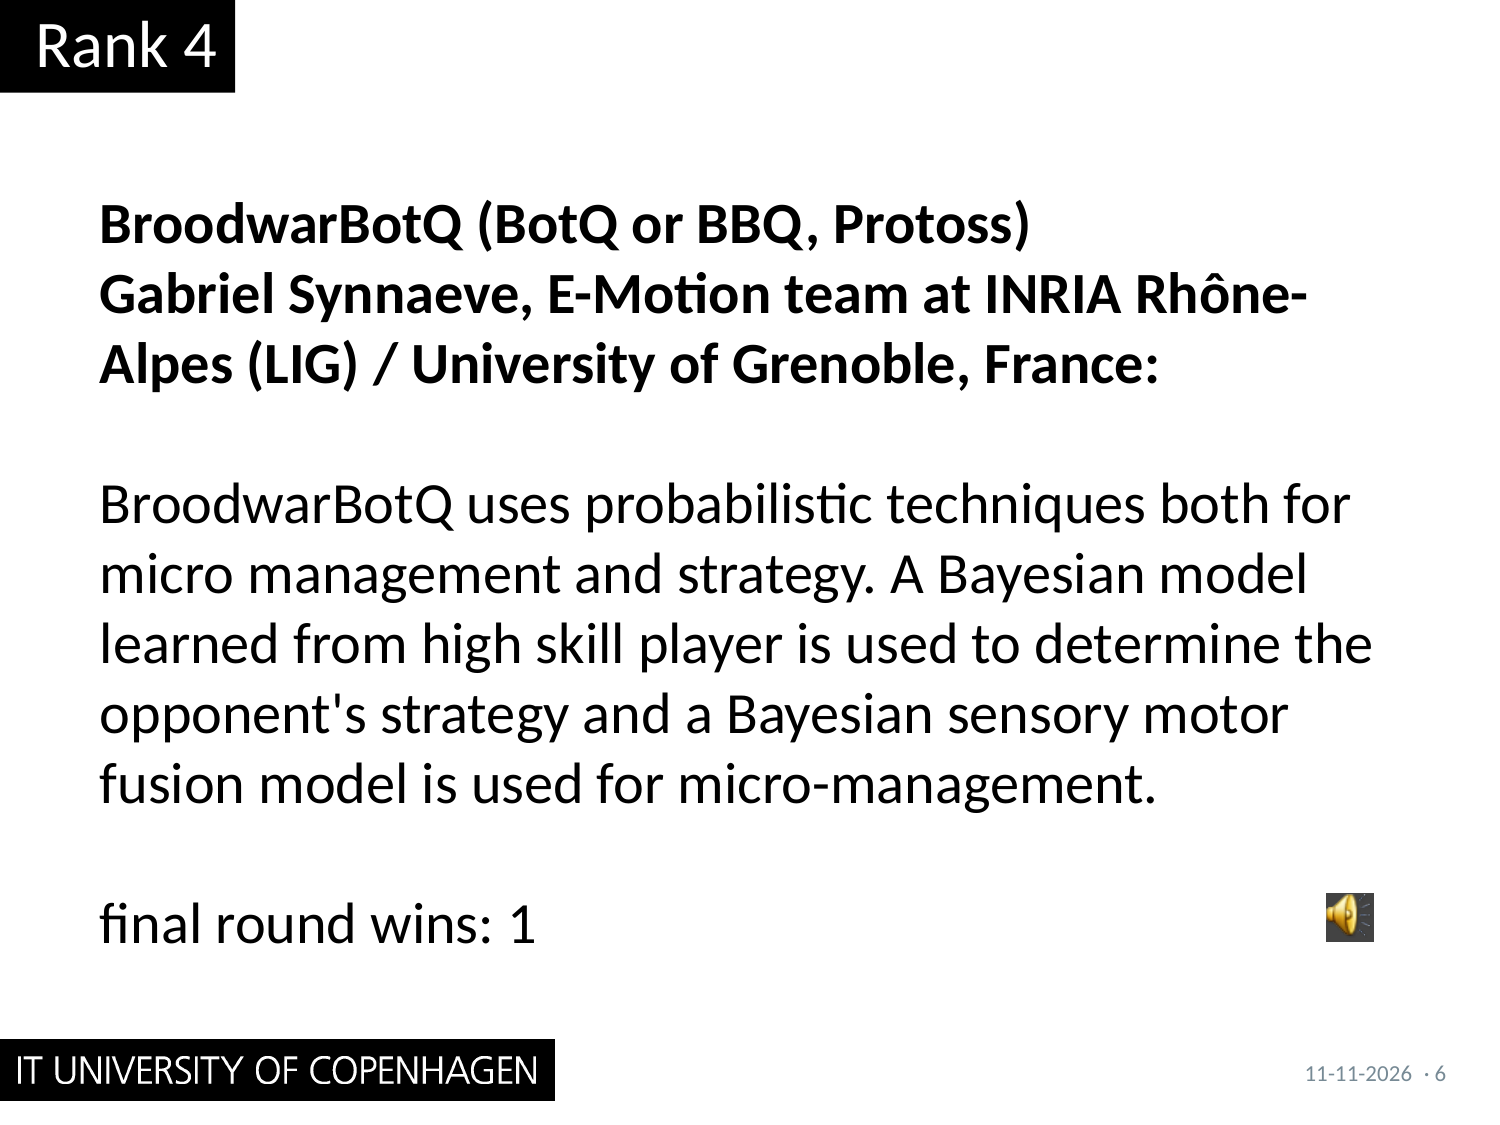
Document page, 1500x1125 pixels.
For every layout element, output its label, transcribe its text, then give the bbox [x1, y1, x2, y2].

picture [18, 1056, 536, 1084]
slide_number · 6 [1423, 1042, 1474, 1103]
picture [1324, 892, 1376, 943]
subtitle BroodwarBotQ (BotQ or BBQ, Protoss) Gabriel Synnaeve, E-Motion team at INRIA Rhône-Alpes (LIG) / University of Grenoble, France: BroodwarBotQ uses probabilistic techniques both for micro management and strategy. A Bayesian model learned from high skill player is used to determine the opponent's strategy and a Bayesian sensory motor fusion model is used for micro-management. final round wins: 1 [99, 172, 1413, 968]
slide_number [1062, 1042, 1413, 1103]
title Rank 4 [0, 0, 236, 93]
